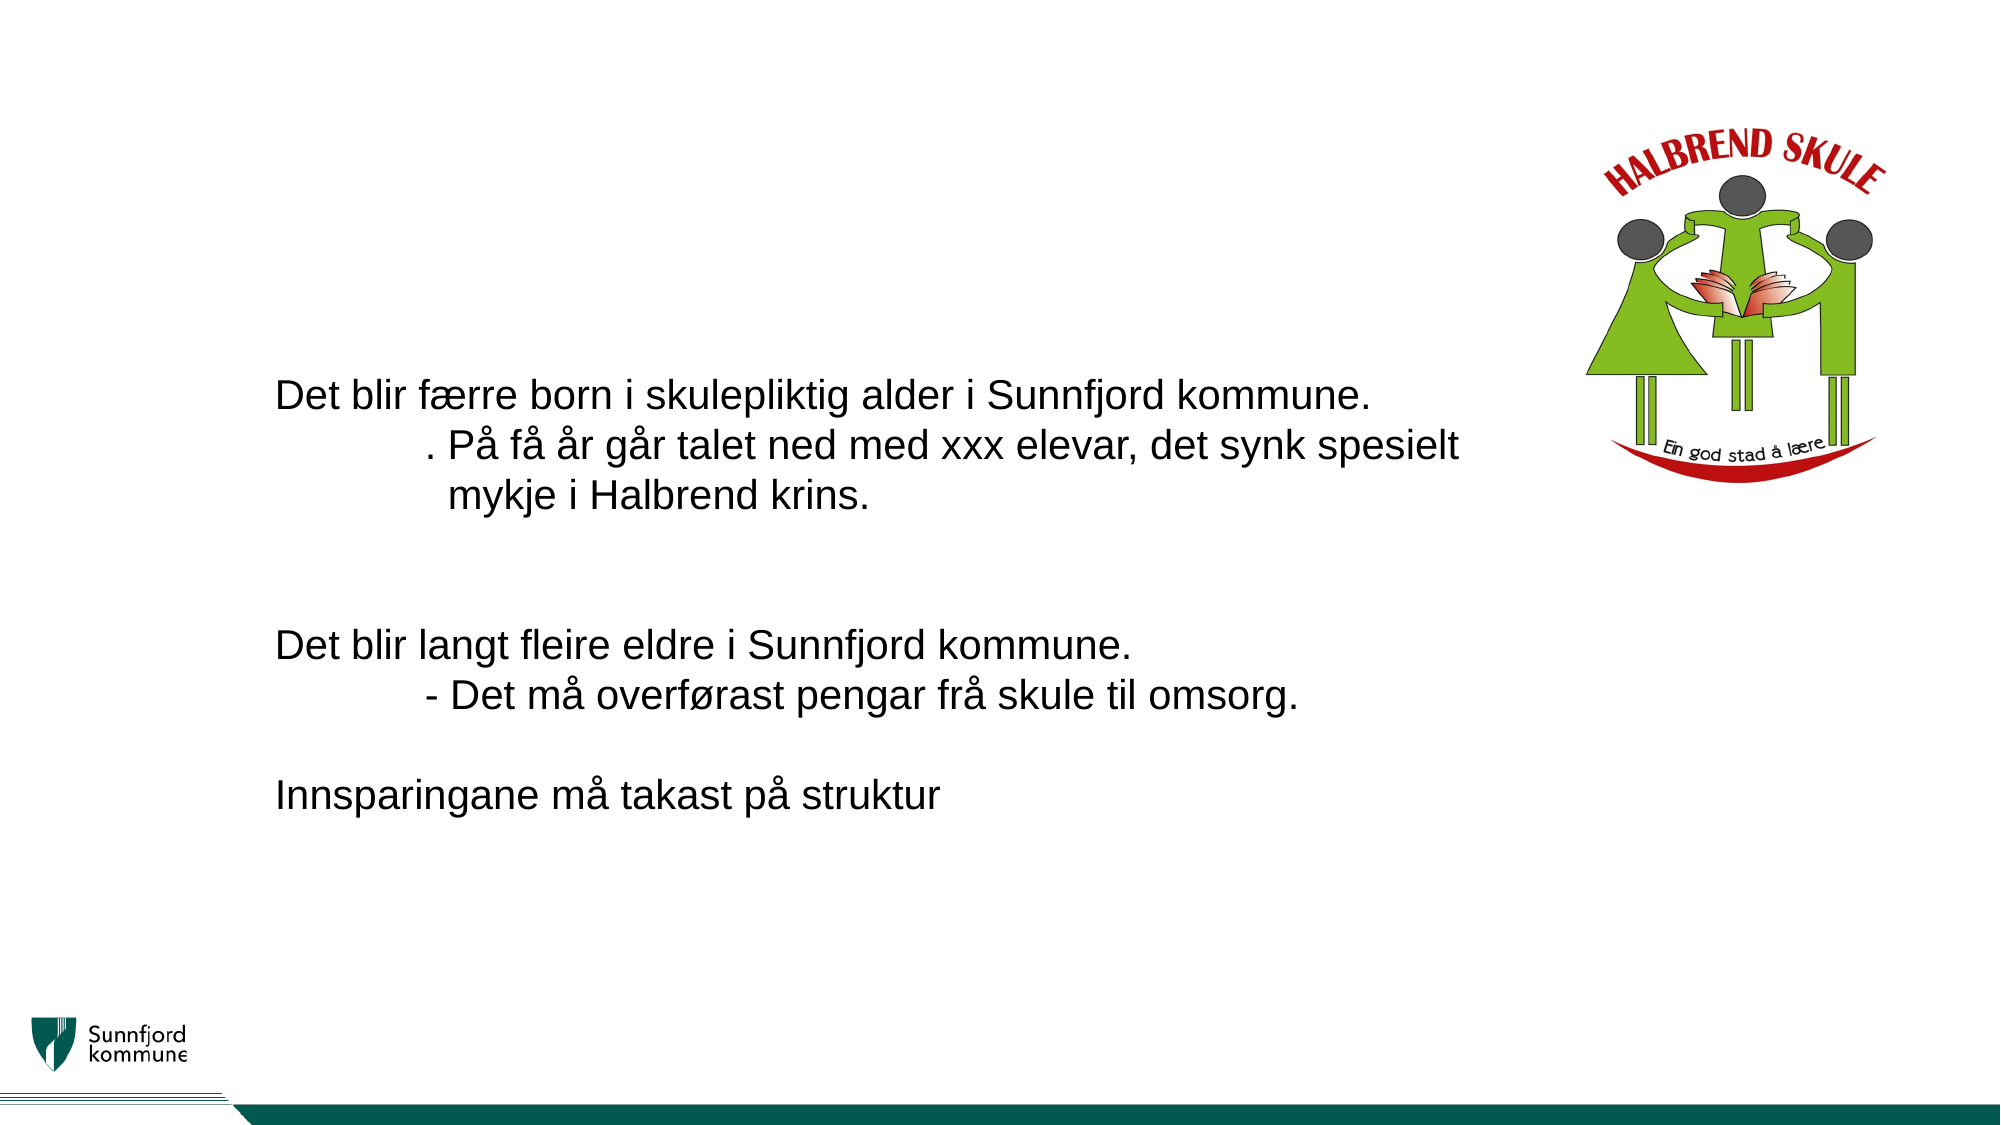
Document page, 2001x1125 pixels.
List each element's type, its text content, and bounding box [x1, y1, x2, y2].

picture [1547, 94, 1933, 517]
list Det blir færre born i skulepliktig alder i Sunnfjord kommune. . På få år går talet ned med xxx elevar, det synk spesielt mykje i Halbrend krins. Det blir langt fleire eldre i Sunnfjord kommune. - Det må overførast pengar frå skule til omsorg. Innsparingane må takast på struktur [259, 360, 1742, 988]
